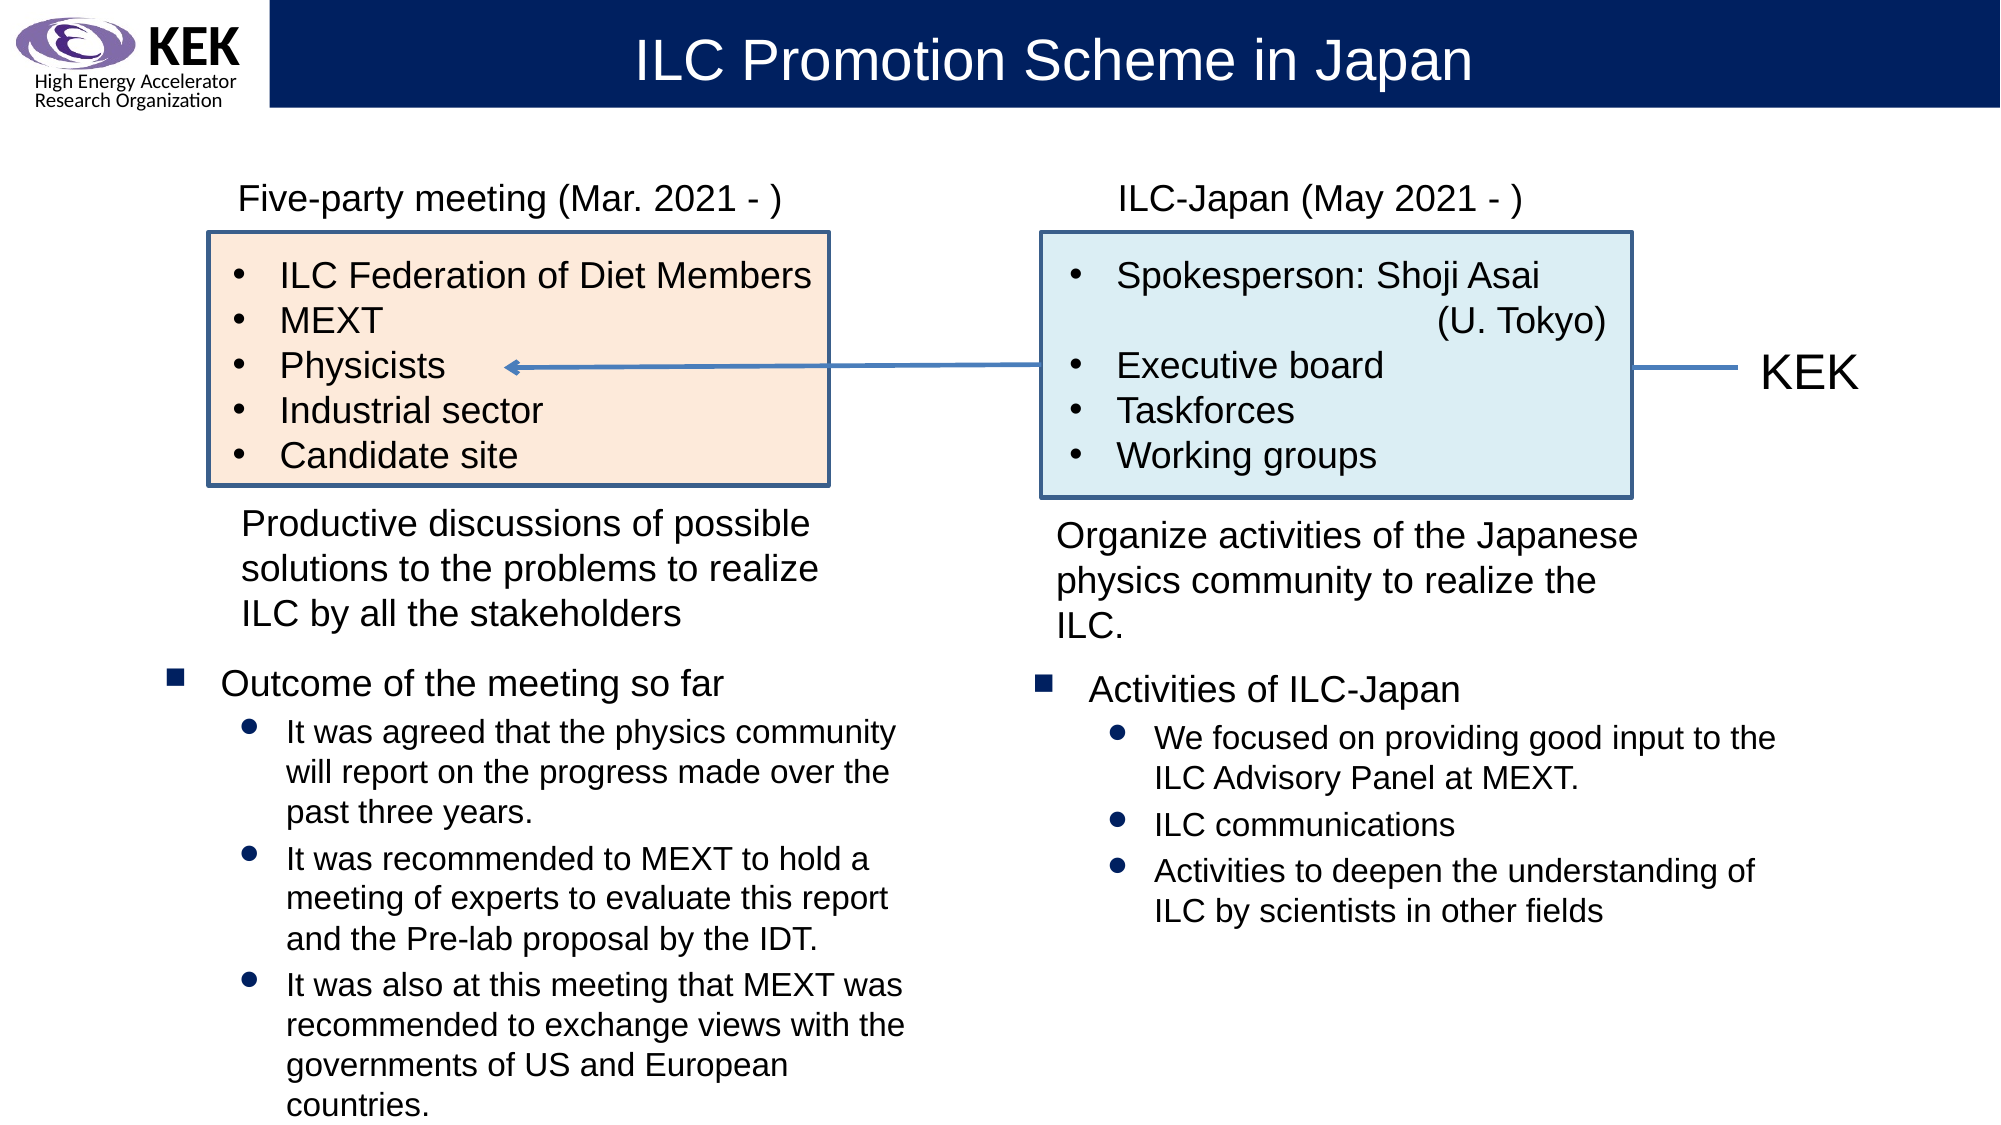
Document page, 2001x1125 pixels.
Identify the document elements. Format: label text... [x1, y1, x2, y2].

text_box ILC Federation of Diet Members MEXT Physicists Industrial sector Candidate site [217, 243, 828, 484]
text_box [206, 230, 831, 488]
text_box [1039, 230, 1634, 500]
text_box Spokesperson: Shoji Asai (U. Tokyo) Executive board Taskforces Working groups [1054, 243, 1622, 484]
picture [10, 12, 140, 74]
text_box Activities of ILC-Japan We focused on providing good input to the ILC Advisory Panel at MEXT. ILC communications Activities to deepen the understanding of ILC by scientists in other fields [1017, 609, 1821, 1112]
text_box Five-party meeting (Mar. 2021 - ) [222, 166, 809, 227]
text_box KEK [1745, 332, 1875, 407]
text_box Productive discussions of possible solutions to the problems to realize ILC by all the stakeholders [226, 491, 841, 642]
text_box ILC-Japan (May 2021 - ) [1102, 166, 1539, 227]
text_box Organize activities of the Japanese physics community to realize the ILC. [1041, 503, 1668, 609]
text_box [503, 364, 1042, 368]
title ILC Promotion Scheme in Japan [303, 13, 1808, 102]
list Outcome of the meeting so far It was agreed that the physics community will report on the progress made over the past three years. It was recommended to MEXT to hold a meeting of experts to evaluate this report and the Pre-lab proposal by the IDT. It was also at this meeting that MEXT was recommended to exchange views with the governments of US and European countries. [149, 603, 953, 1106]
